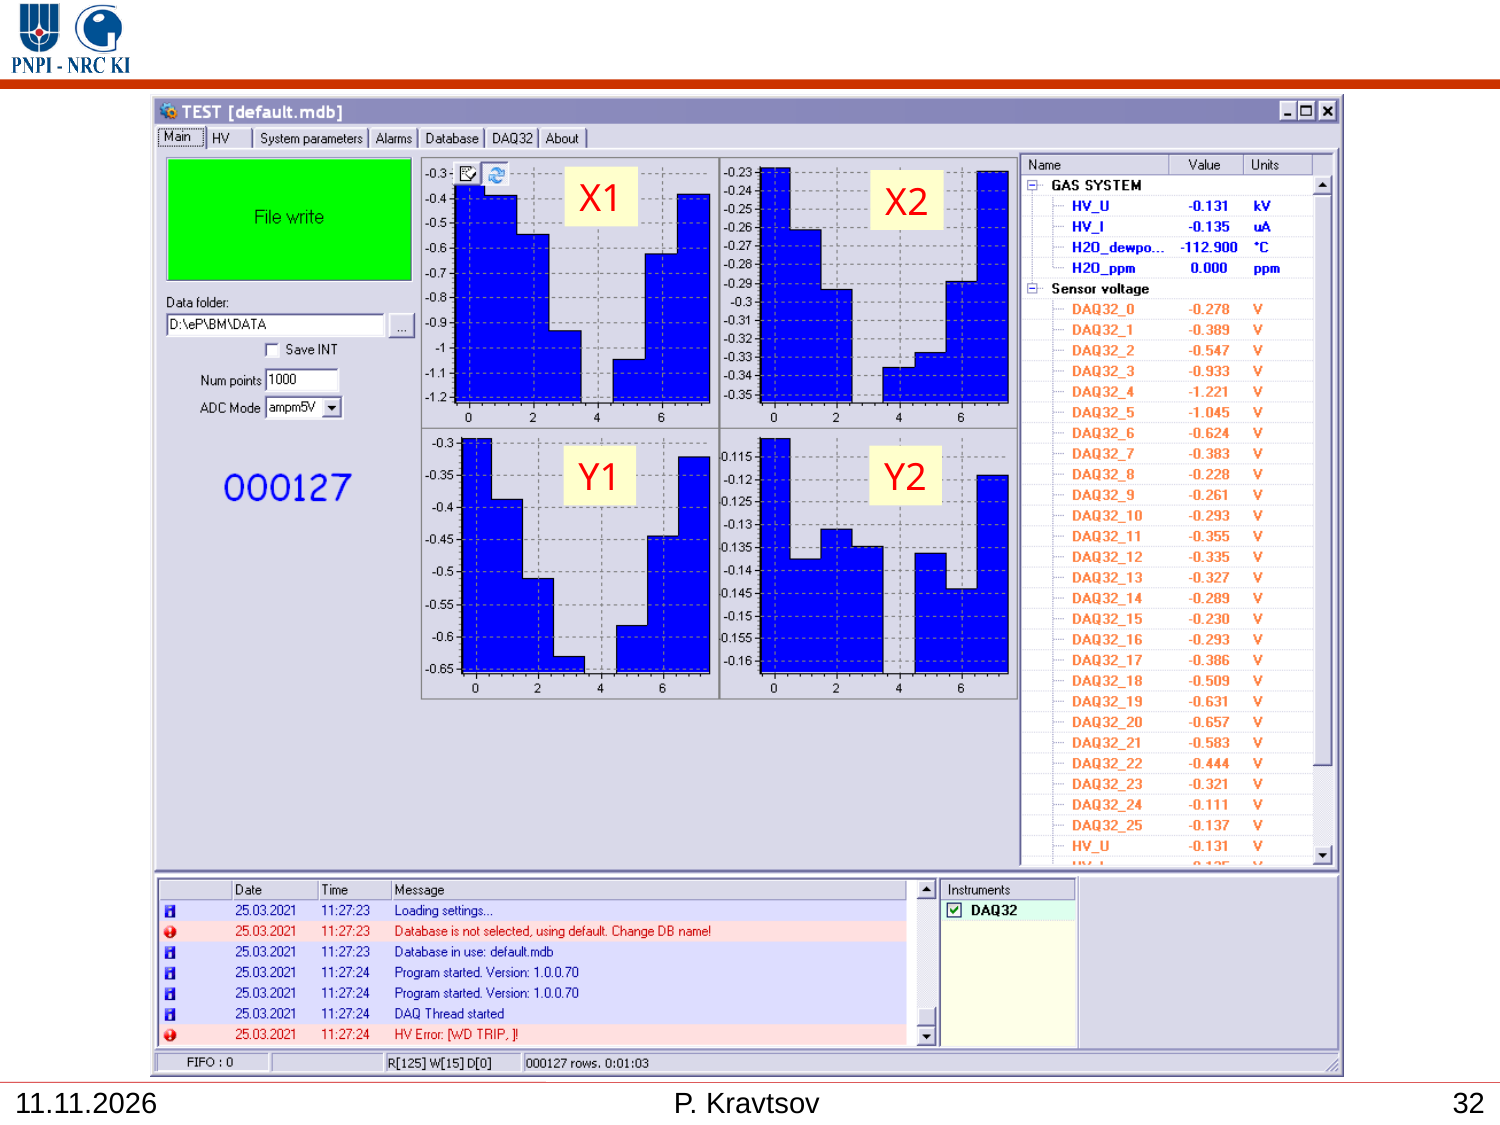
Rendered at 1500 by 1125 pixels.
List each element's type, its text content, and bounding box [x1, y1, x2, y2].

footer P. Kravtsov [466, 1086, 1028, 1125]
picture [11, 3, 130, 73]
slide_number 32 [1149, 1076, 1500, 1125]
picture [150, 93, 1344, 1078]
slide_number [0, 1082, 272, 1125]
